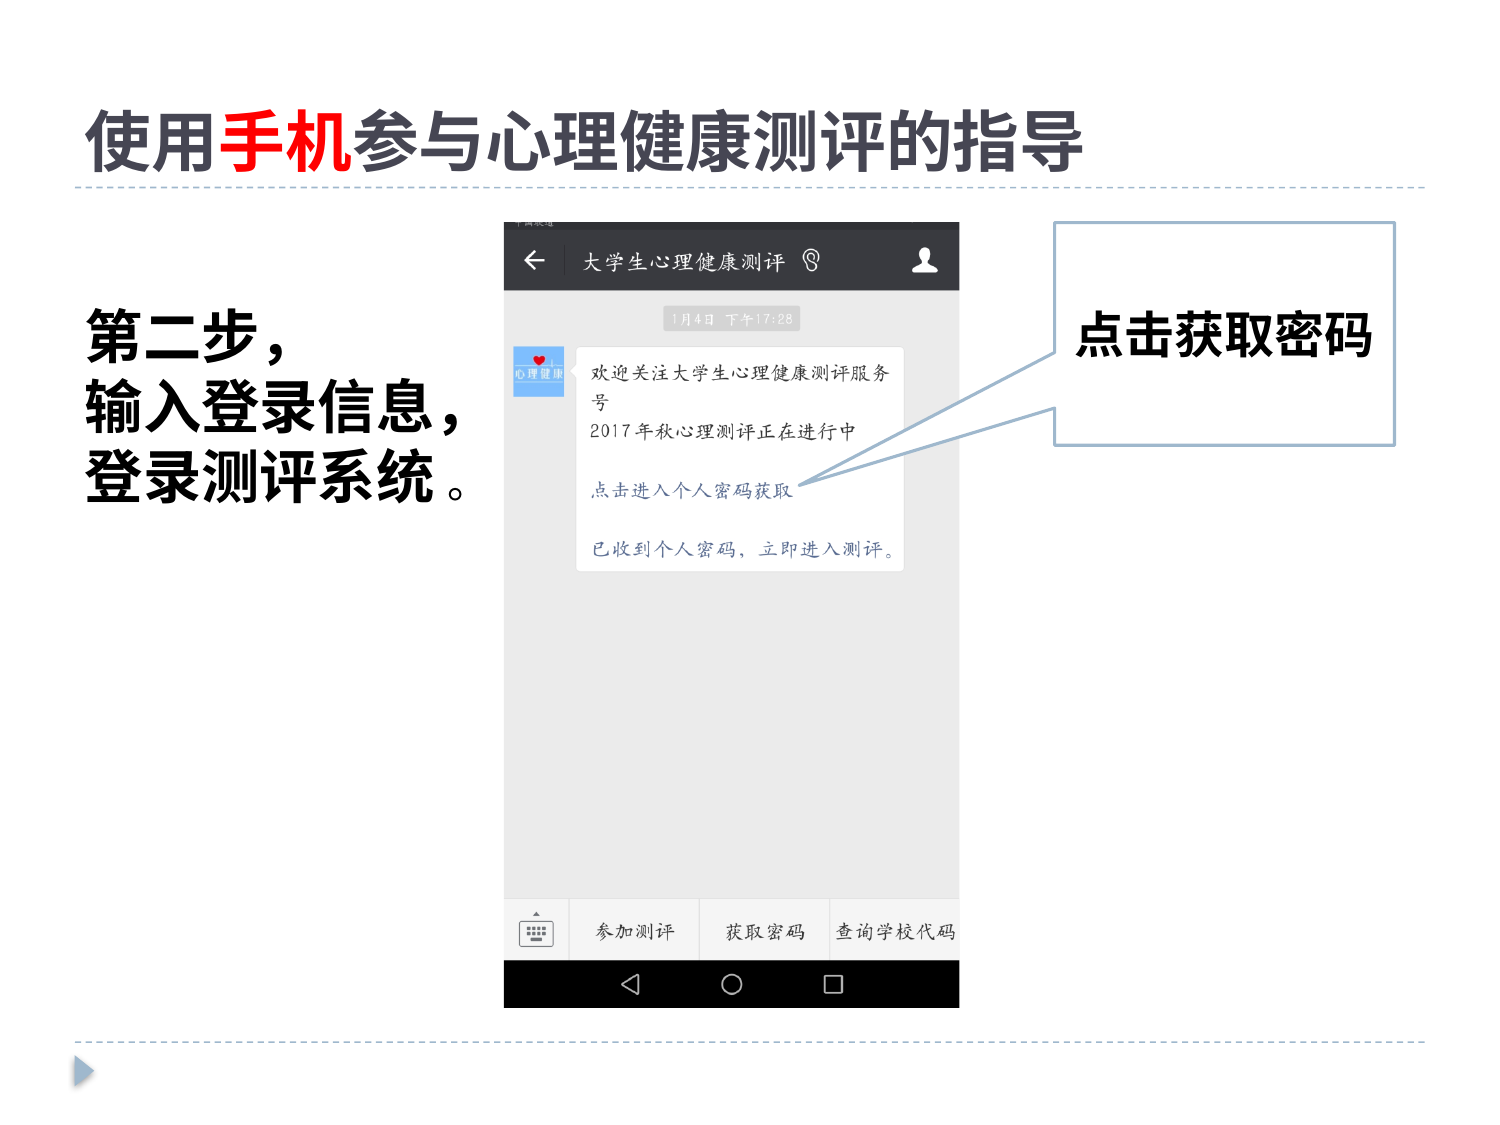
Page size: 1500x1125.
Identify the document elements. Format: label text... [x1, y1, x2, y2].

text_box 点击获取密码 [966, 221, 1397, 447]
text_box 使用手机参与心理健康测评的指导 [70, 24, 1421, 188]
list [503, 222, 960, 1008]
text_box 第二步， 输入登录信息， 登录测评系统 。 [70, 292, 497, 518]
